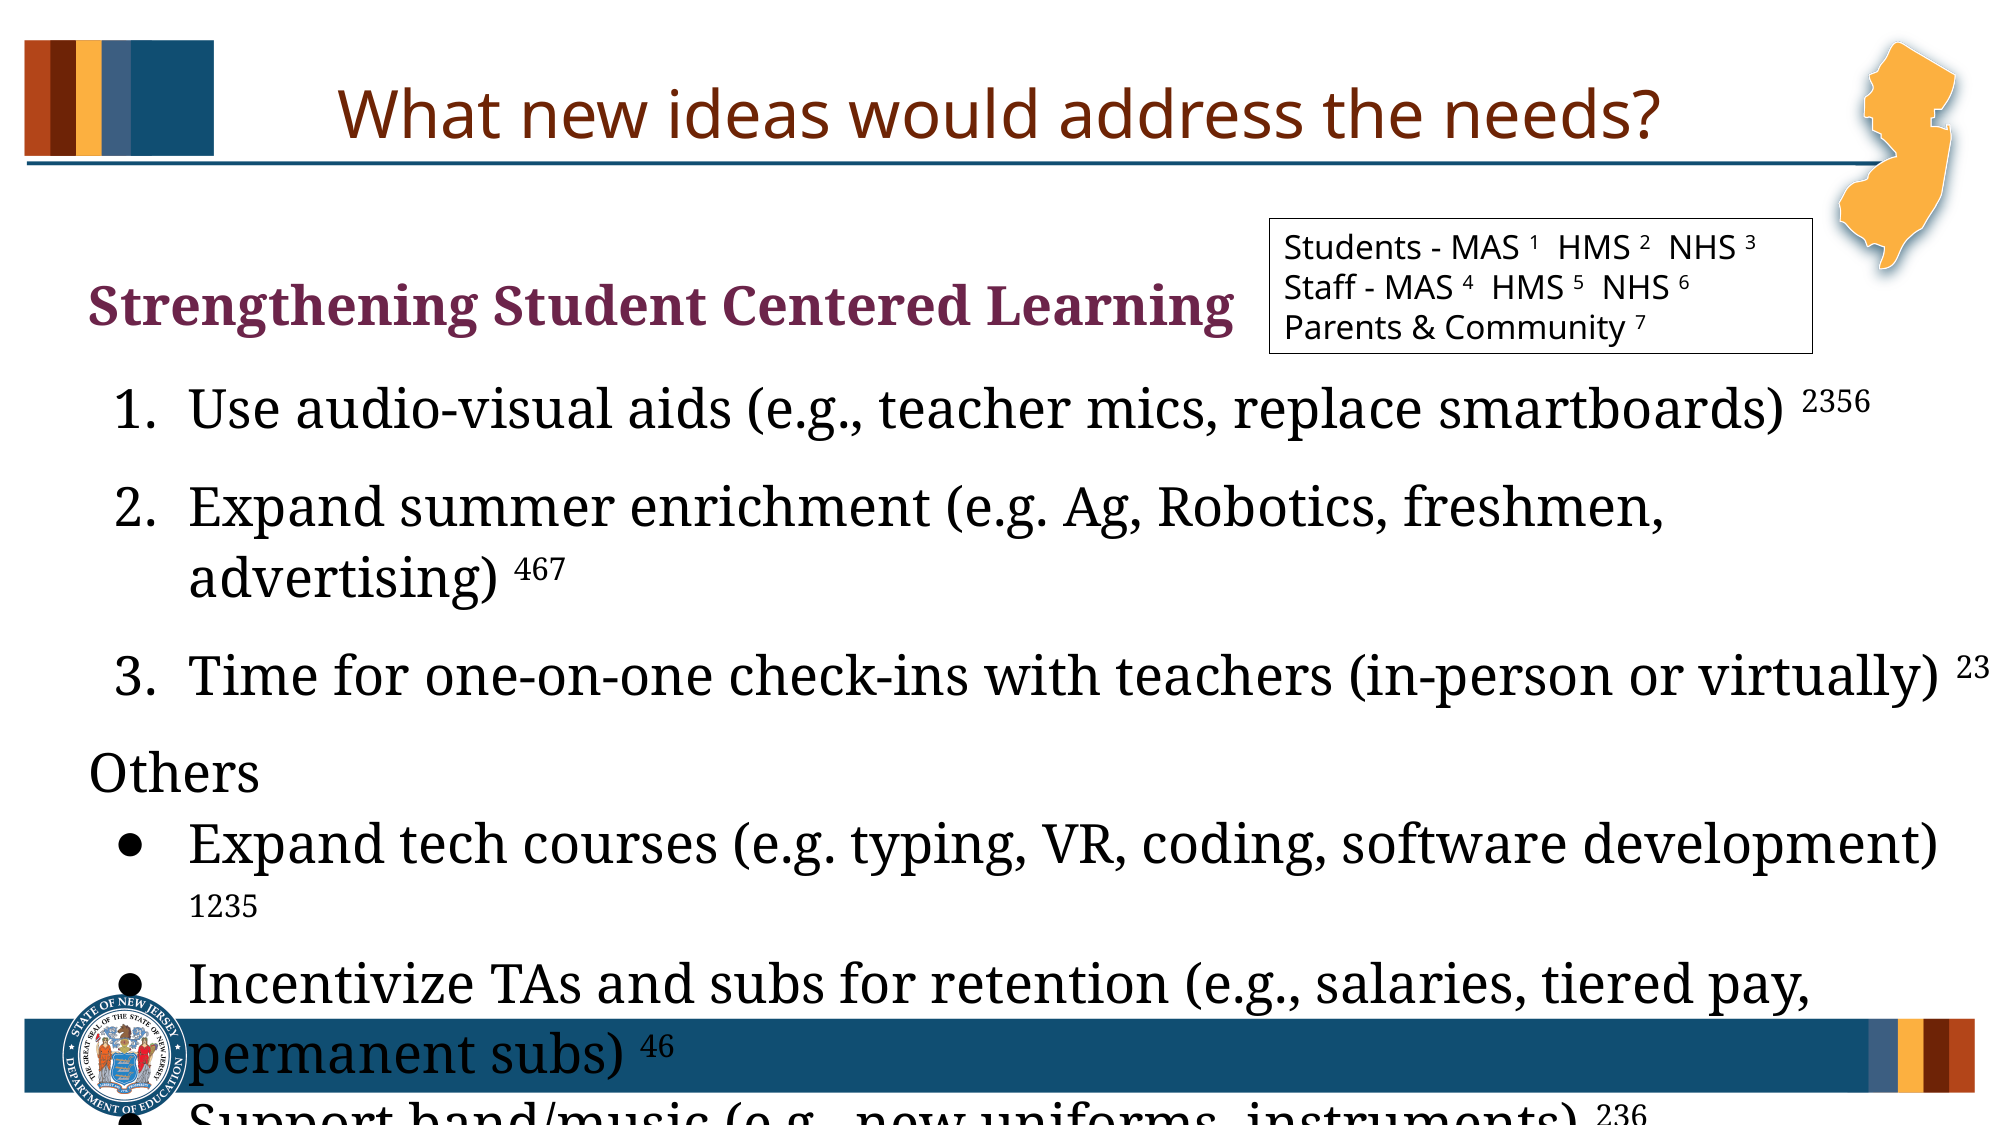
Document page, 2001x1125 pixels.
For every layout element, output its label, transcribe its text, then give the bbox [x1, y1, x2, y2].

picture [24, 992, 74, 1119]
text_box Students - MAS 1 HMS 2 NHS 3 Staff - MAS 4 HMS 5 NHS 6 Parents & Community 7 [1269, 218, 1813, 258]
title What new ideas would address the needs? [68, 66, 1932, 192]
picture [24, 26, 1976, 295]
text_box Strengthening Student Centered Learning Use audio-visual aids (e.g., teacher mics, replace smartboards) 2356 Expand summer enrichment (e.g. Ag, Robotics, freshmen, advertising) 467 Time for one-on-one check-ins with teachers (in-person or virtually) 23 Others Expand tech courses (e.g. typing, VR, coding, software development) 1235 Incentivize TAs and subs for retention (e.g., salaries, tiered pay, permanent subs) 46 Support band/music (e.g., new uniforms, instruments) 236 [74, 258, 2000, 1125]
